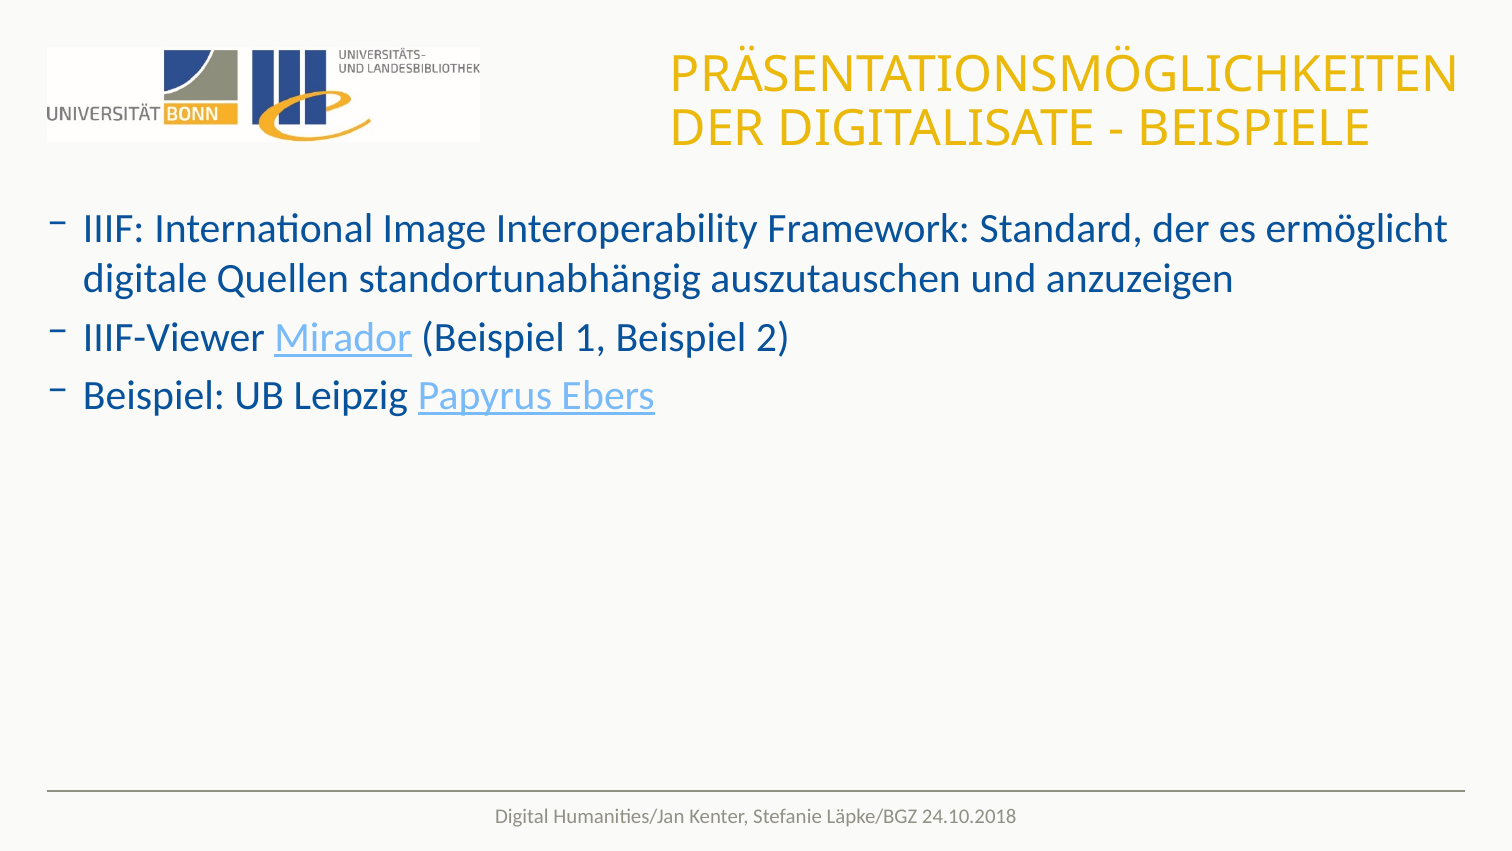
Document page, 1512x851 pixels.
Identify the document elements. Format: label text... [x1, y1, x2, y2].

title Präsentationsmöglichkeiten der Digitalisate - Beispiele [658, 47, 1465, 154]
picture [47, 47, 480, 142]
list IIIF: International Image Interoperability Framework: Standard, der es ermöglicht digitale Quellen standortunabhängig auszutauschen und anzuzeigen IIIF-Viewer Mirador (Beispiel 1, Beispiel 2) Beispiel: UB Leipzig Papyrus Ebers [47, 200, 1465, 745]
footer Digital Humanities/Jan Kenter, Stefanie Läpke/BGZ 24.10.2018 [342, 791, 1170, 839]
